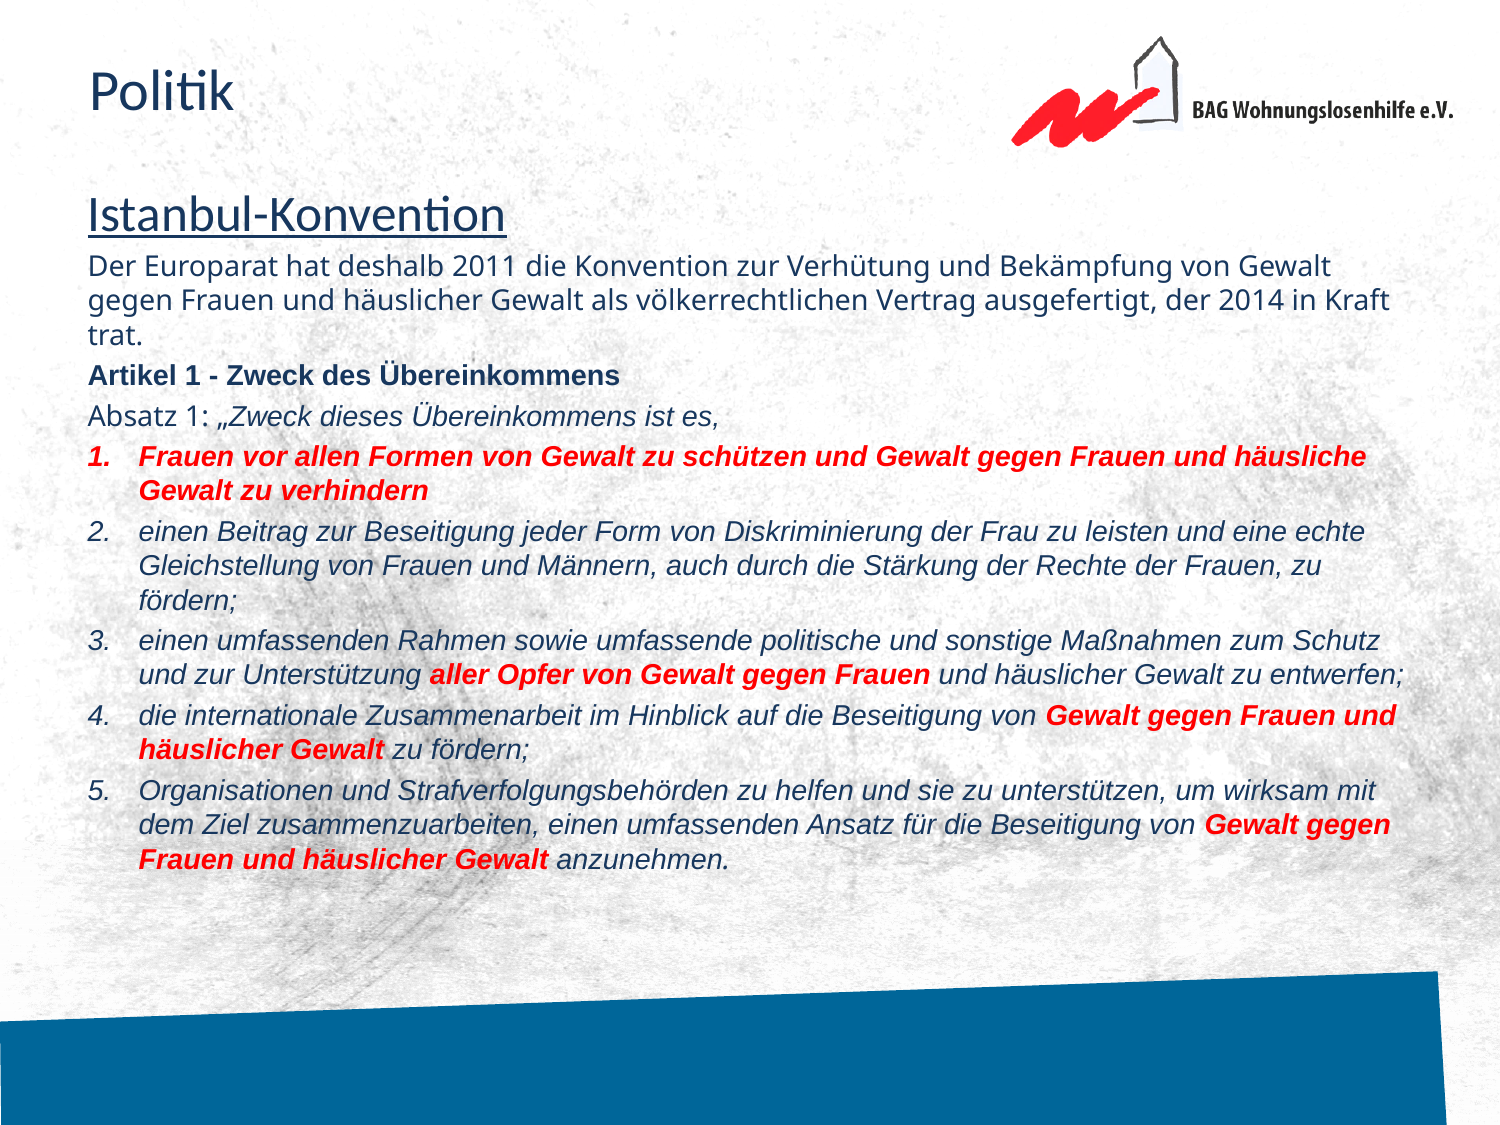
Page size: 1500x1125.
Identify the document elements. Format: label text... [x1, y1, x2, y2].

title Politik [75, 45, 928, 138]
picture [0, 0, 1500, 1125]
list Istanbul-Konvention Der Europarat hat deshalb 2011 die Konvention zur Verhütung und Bekämpfung von Gewalt gegen Frauen und häuslicher Gewalt als völkerrechtlichen Vertrag ausgefertigt, der 2014 in Kraft trat. Artikel 1 - Zweck des Übereinkommens Absatz 1: „Zweck dieses Übereinkommens ist es, Frauen vor allen Formen von Gewalt zu schützen und Gewalt gegen Frauen und häusliche Gewalt zu verhindern einen Beitrag zur Beseitigung jeder Form von Diskriminierung der Frau zu leisten und eine echte Gleichstellung von Frauen und Männern, auch durch die Stärkung der Rechte der Frauen, zu fördern; einen umfassenden Rahmen sowie umfassende politische und sonstige Maßnahmen zum Schutz und zur Unterstützung aller Opfer von Gewalt gegen Frauen und häuslicher Gewalt zu entwerfen; die internationale Zusammenarbeit im Hinblick auf die Beseitigung von Gewalt gegen Frauen und häuslicher Gewalt zu fördern; Organisationen und Strafverfolgungsbehörden zu helfen und sie zu unterstützen, um wirksam mit dem Ziel zusammenzuarbeiten, einen umfassenden Ansatz für die Beseitigung von Gewalt gegen Frauen und häuslicher Gewalt anzunehmen. [72, 172, 1423, 916]
